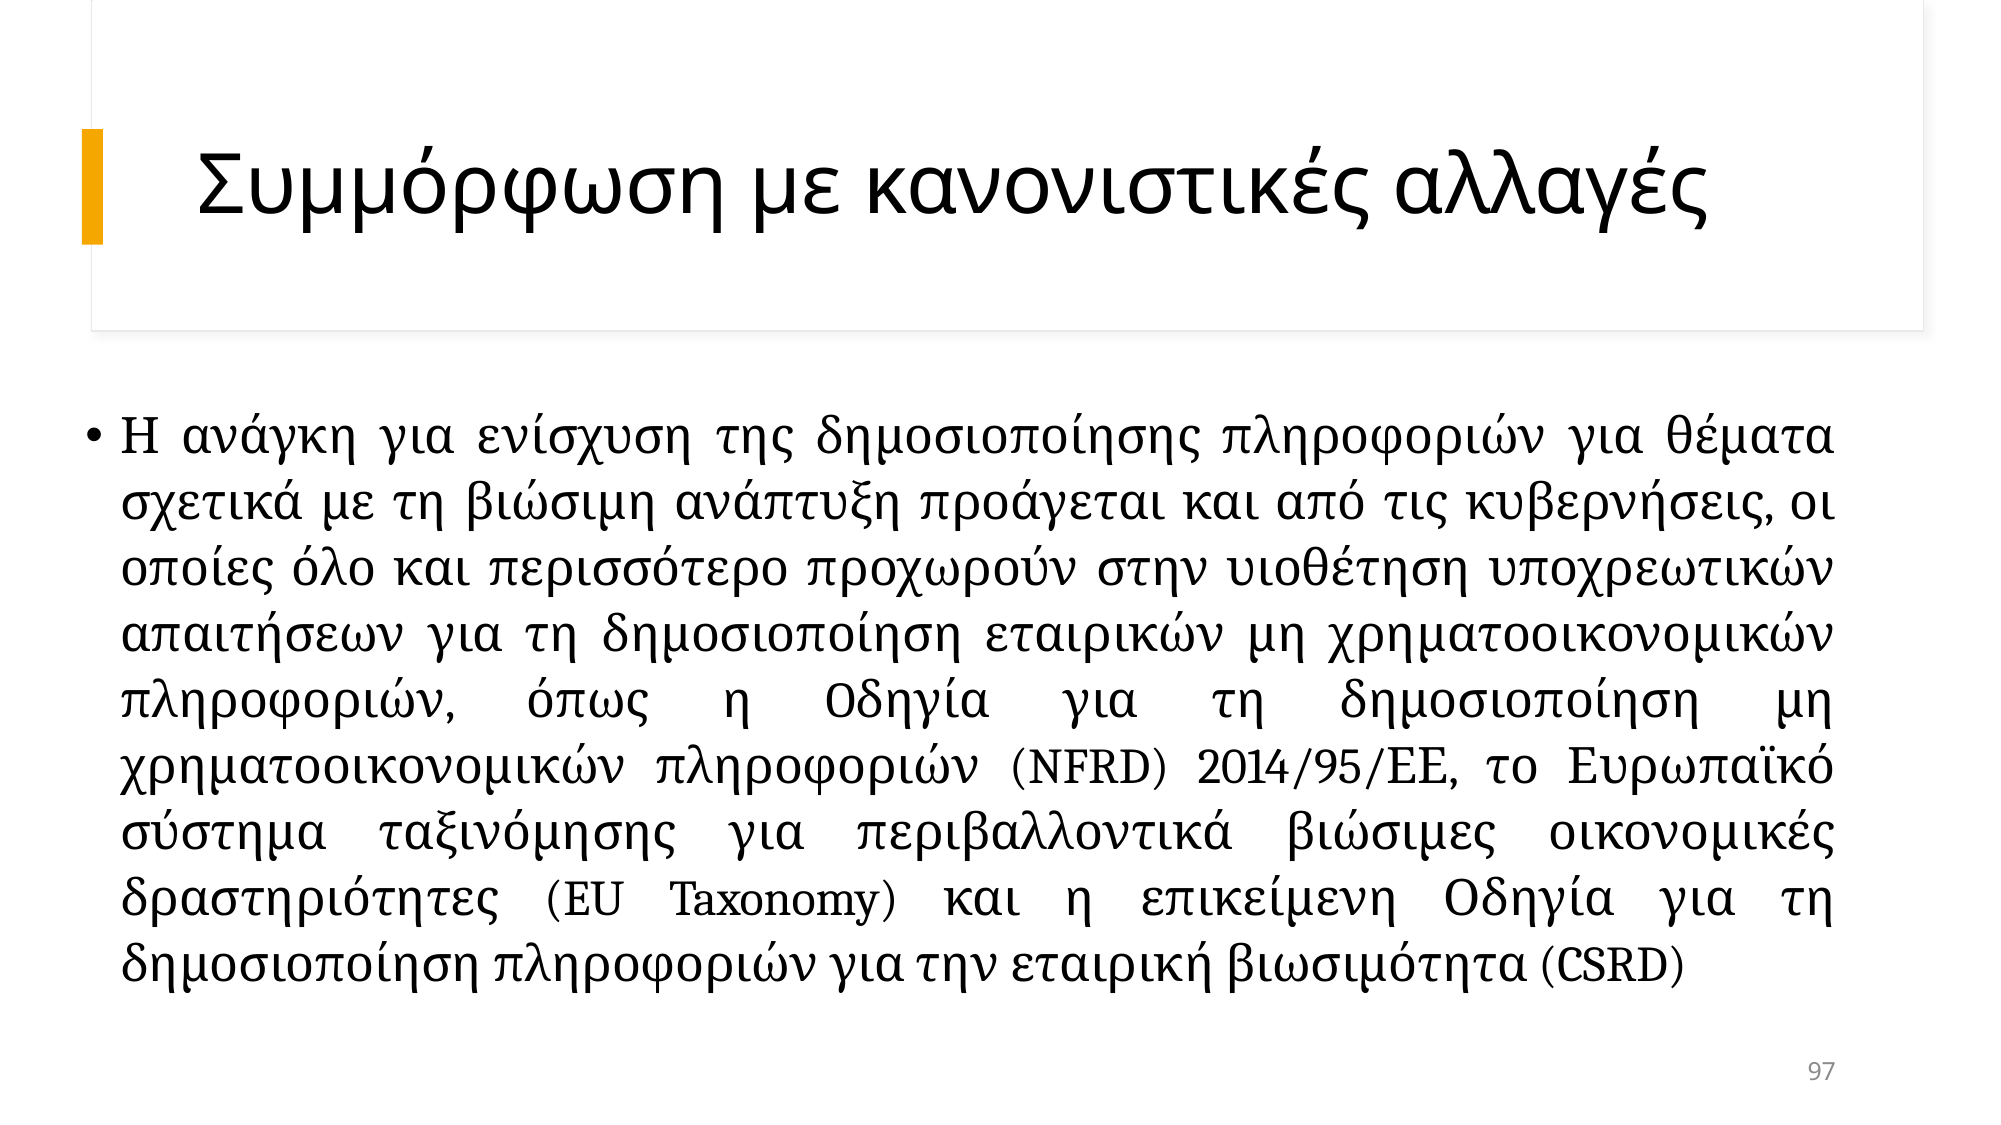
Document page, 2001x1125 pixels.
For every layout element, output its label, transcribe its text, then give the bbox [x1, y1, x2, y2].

title Συµµόρφωση µε κανονιστικές αλλαγές [183, 90, 1851, 284]
list Η ανάγκη για ενίσχυση της δημοσιοποίησης πληροφοριών για θέματα σχετικά με τη βιώσιμη ανάπτυξη προάγεται και από τις κυβερνήσεις, οι οποίες όλο και περισσότερο προχωρούν στην υιοθέτηση υποχρεωτικών απαιτήσεων για τη δημοσιοποίηση εταιρικών μη χρηματοοικονομικών πληροφοριών, όπως η Oδηγία για τη δημοσιοποίηση μη χρηματοοικονομικών πληροφοριών (NFRD) 2014/95/ΕΕ, το Ευρωπαϊκό σύστημα ταξινόμησης για περιβαλλοντικά βιώσιμες οικονομικές δραστηριότητες (EU Taxonomy) και η επικείμενη Οδηγία για τη δημοσιοποίηση πληροφοριών για την εταιρική βιωσιμότητα (CSRD) [70, 390, 1851, 1013]
slide_number 97 [1401, 1042, 1851, 1103]
